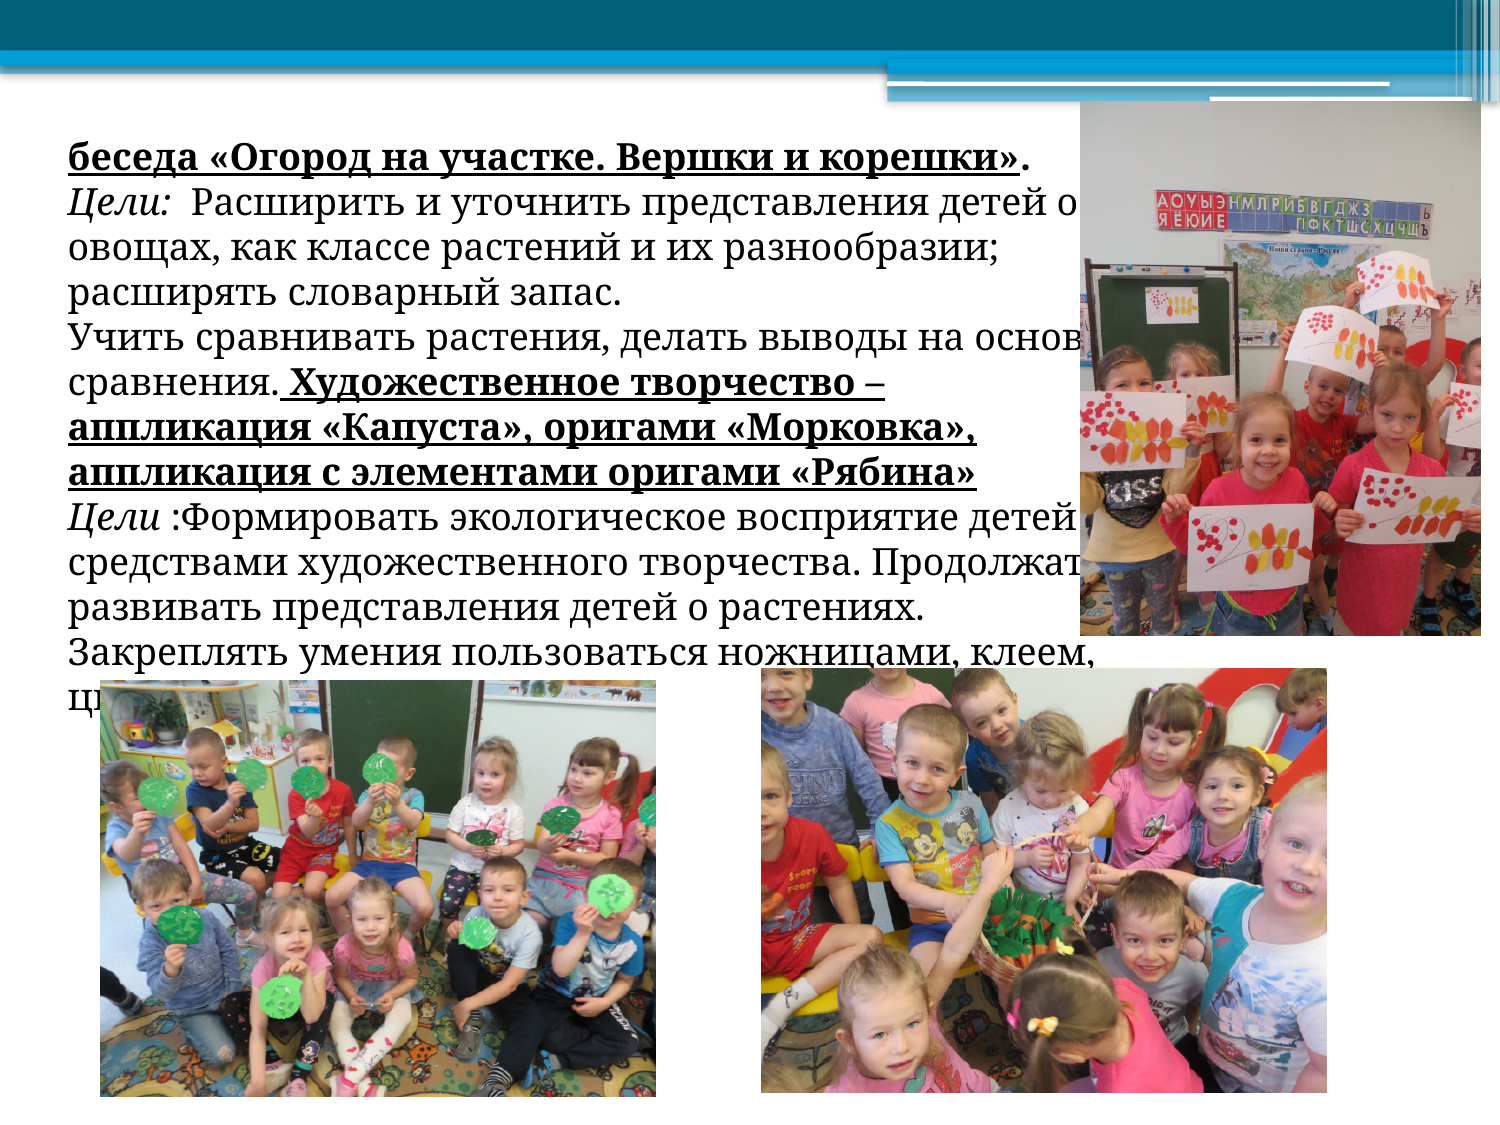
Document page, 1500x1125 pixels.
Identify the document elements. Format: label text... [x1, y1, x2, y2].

picture [761, 668, 1327, 1093]
picture [1080, 101, 1481, 636]
text_box беседа «Огород на участке. Вершки и корешки». Цели: Расширить и уточнить представления детей об овощах, как классе растений и их разнообразии; расширять словарный запас. Учить сравнивать растения, делать выводы на основе сравнения. Художественное творчество – аппликация «Капуста», оригами «Морковка», аппликация с элементами оригами «Рябина» Цели :Формировать экологическое восприятие детей средствами художественного творчества. Продолжать развивать представления детей о растениях. Закреплять умения пользоваться ножницами, клеем, цветной бумагой. [53, 125, 1128, 951]
picture [100, 680, 656, 1098]
